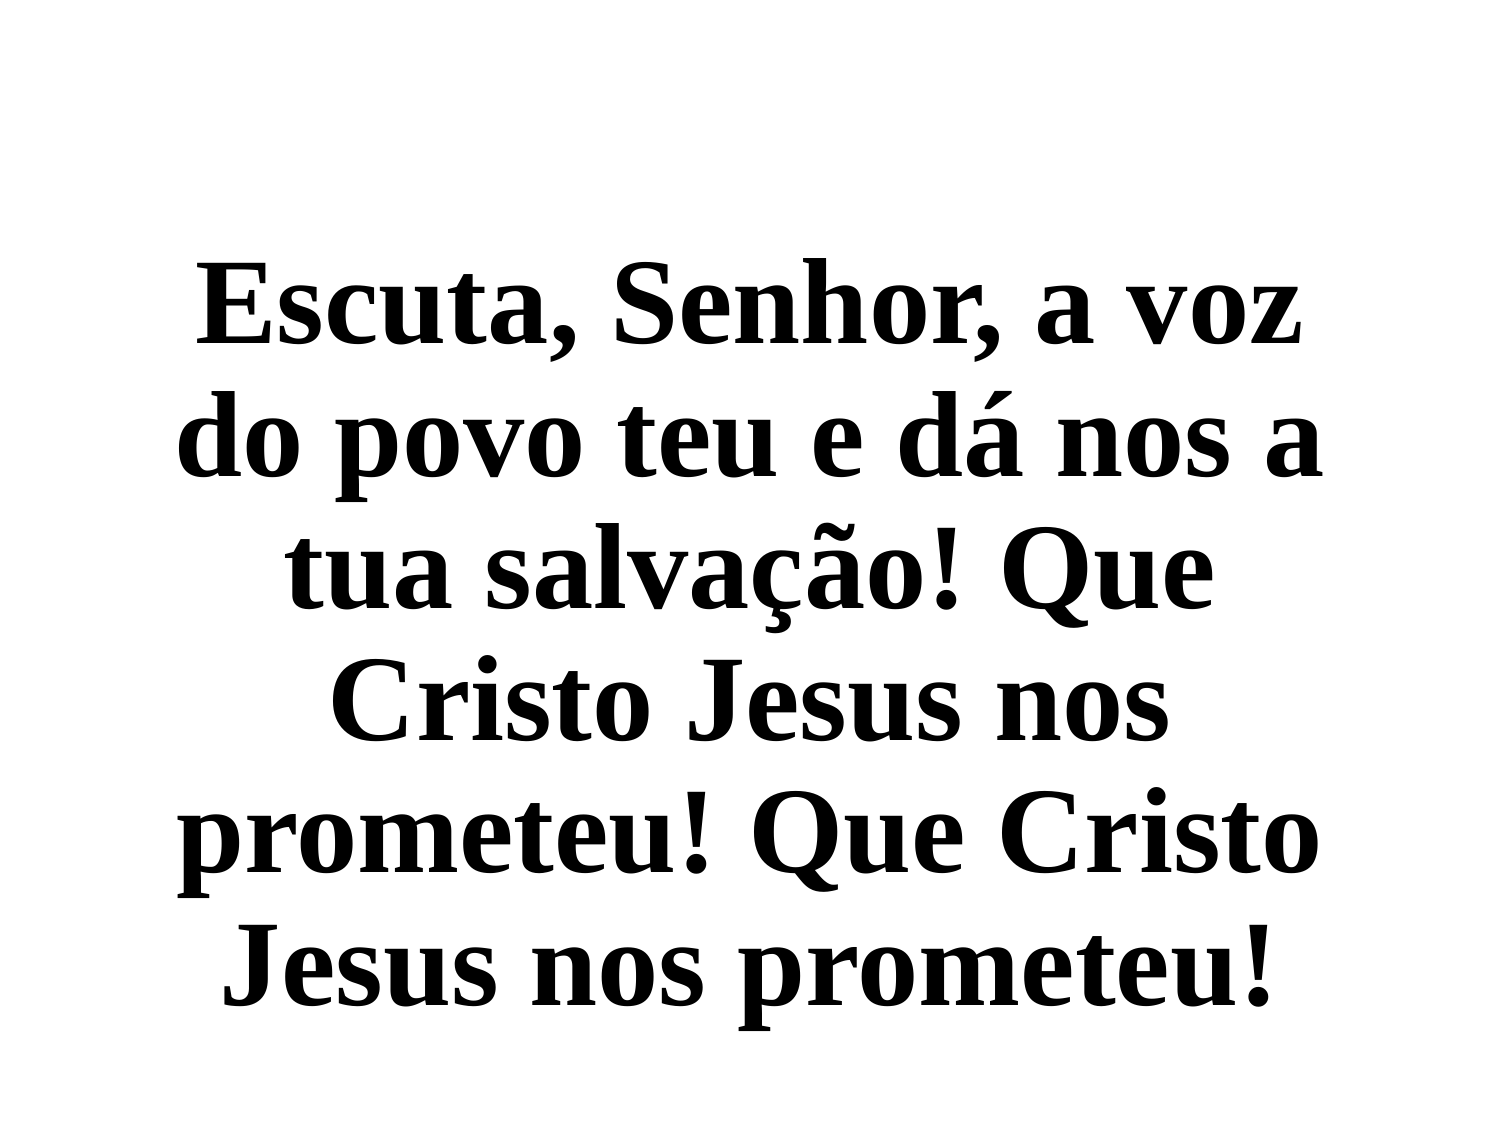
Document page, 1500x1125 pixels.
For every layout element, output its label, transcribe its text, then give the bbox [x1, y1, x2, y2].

list Escuta, Senhor, a voz do povo teu e dá nos a tua salvação! Que Cristo Jesus nos prometeu! Que Cristo Jesus nos prometeu! [103, 68, 1397, 1046]
